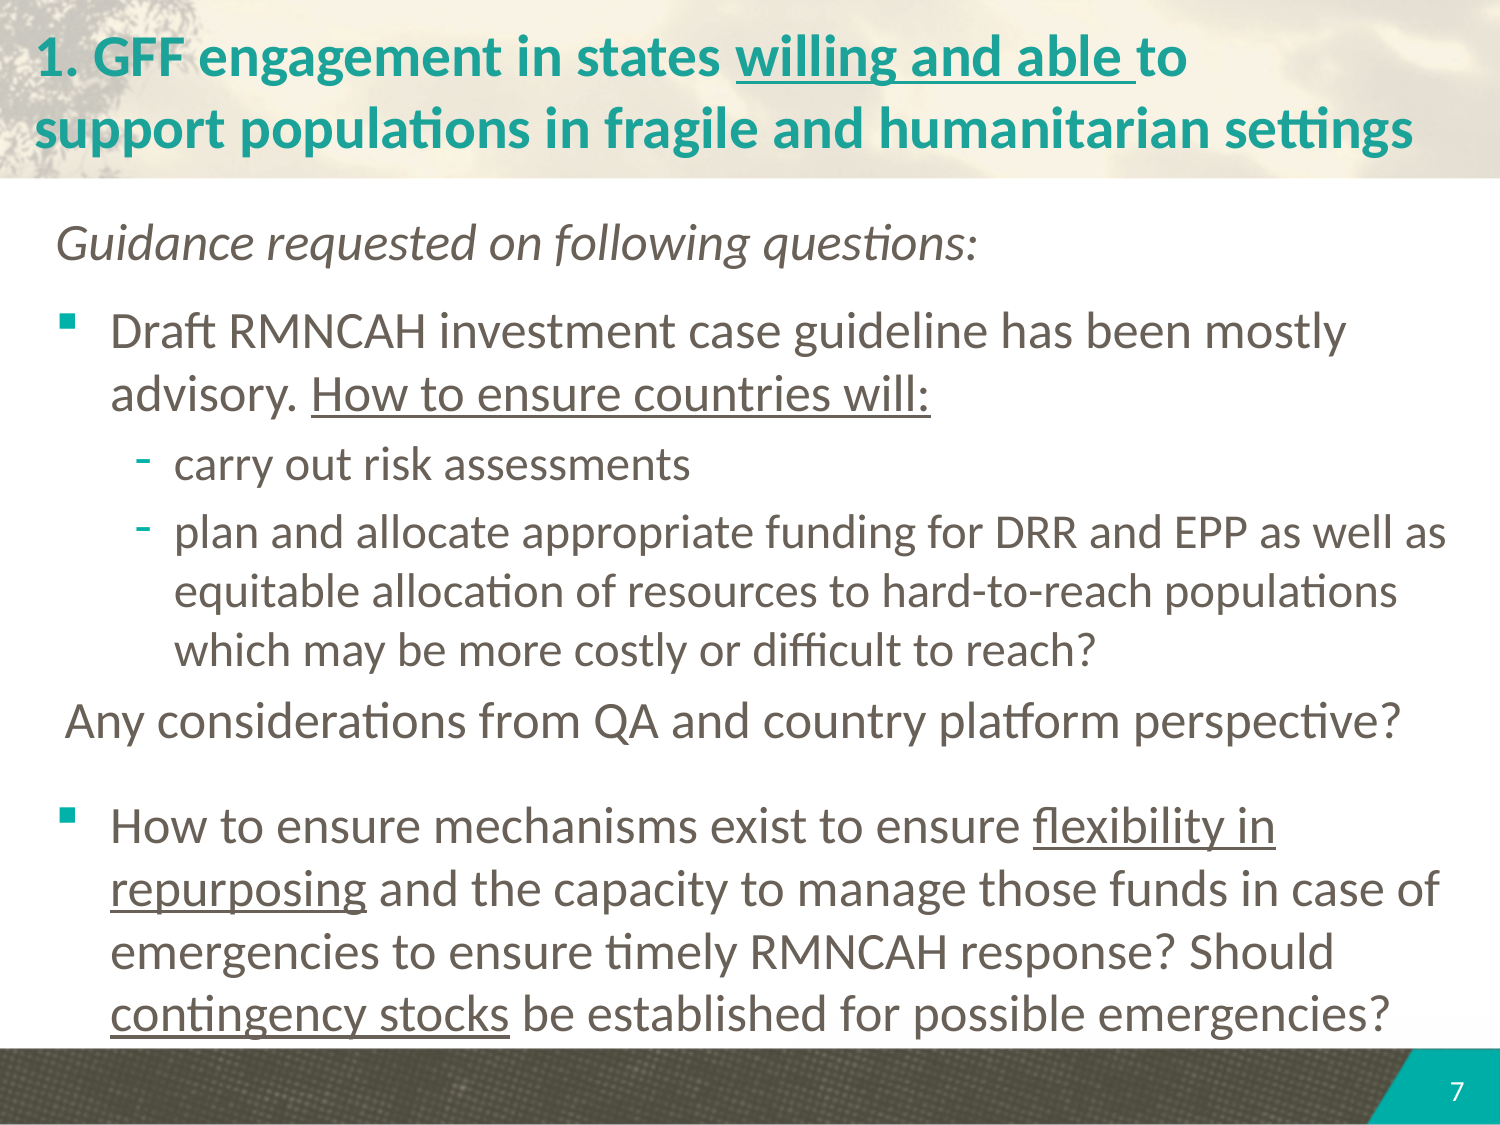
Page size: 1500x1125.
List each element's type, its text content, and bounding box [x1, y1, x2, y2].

list Guidance requested on following questions: Draft RMNCAH investment case guideline has been mostly advisory. How to ensure countries will: carry out risk assessments plan and allocate appropriate funding for DRR and EPP as well as equitable allocation of resources to hard-to-reach populations which may be more costly or difficult to reach? Any considerations from QA and country platform perspective? How to ensure mechanisms exist to ensure flexibility in repurposing and the capacity to manage those funds in case of emergencies to ensure timely RMNCAH response? Should contingency stocks be established for possible emergencies? [40, 176, 1480, 1061]
picture [0, 0, 1500, 1125]
slide_number 7 [1129, 1061, 1480, 1120]
title 1. GFF engagement in states willing and able to support populations in fragile and humanitarian settings [19, 1, 1480, 176]
